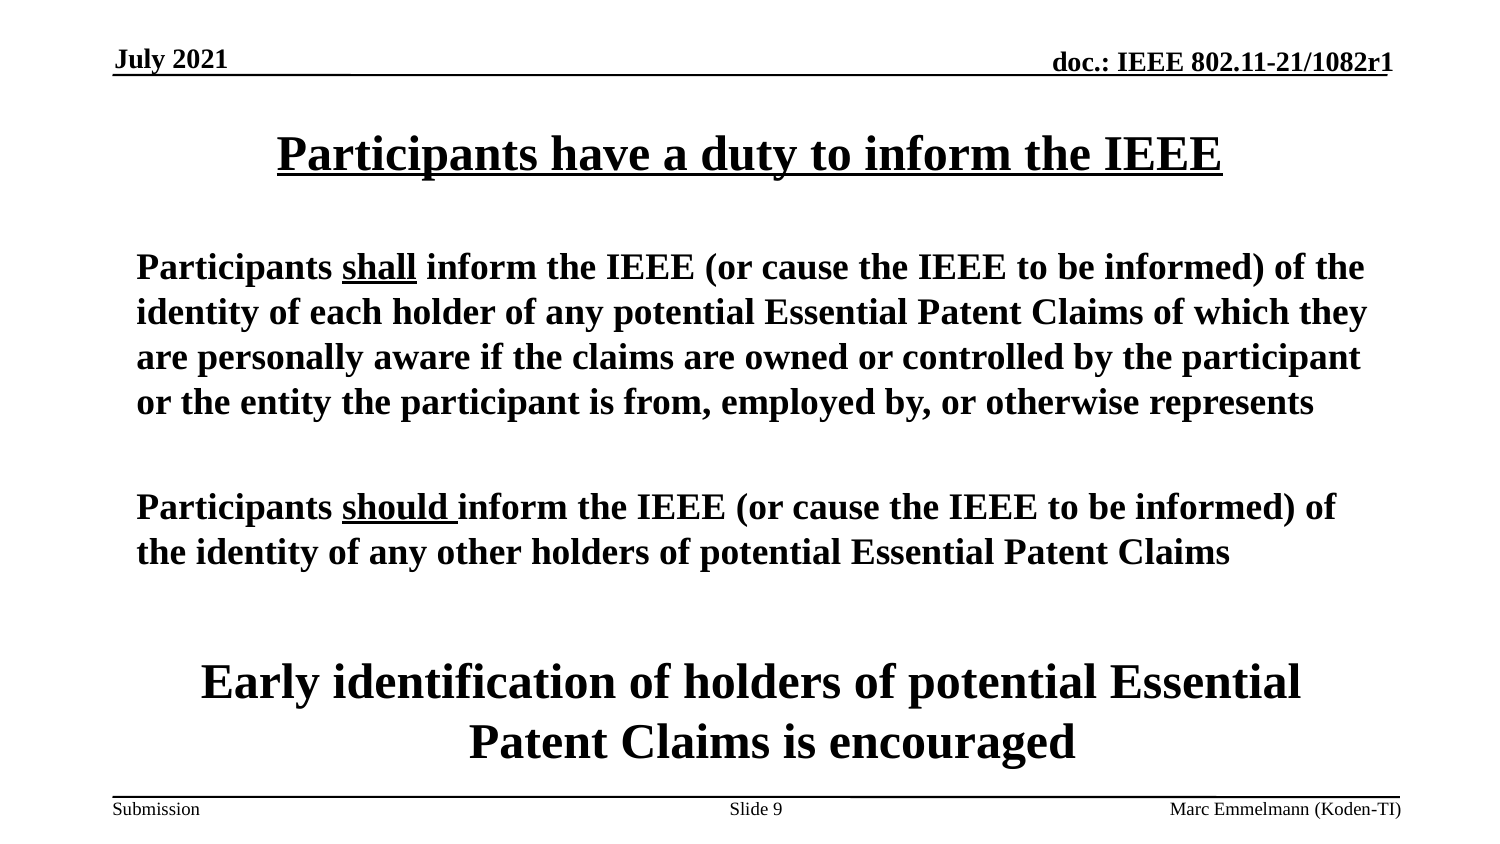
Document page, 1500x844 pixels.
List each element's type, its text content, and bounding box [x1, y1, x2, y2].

slide_number Slide 9 [712, 796, 800, 842]
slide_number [114, 40, 423, 75]
title Participants have a duty to inform the IEEE [112, 84, 1388, 216]
list Participants shall inform the IEEE (or cause the IEEE to be informed) of the identity of each holder of any potential Essential Patent Claims of which they are personally aware if the claims are owned or controlled by the participant or the entity the participant is from, employed by, or otherwise represents Participants should inform the IEEE (or cause the IEEE to be informed) of the identity of any other holders of potential Essential Patent Claims Early identification of holders of potential Essential Patent Claims is encouraged [114, 234, 1390, 741]
footer Marc Emmelmann (Koden-TI) [878, 796, 1402, 820]
